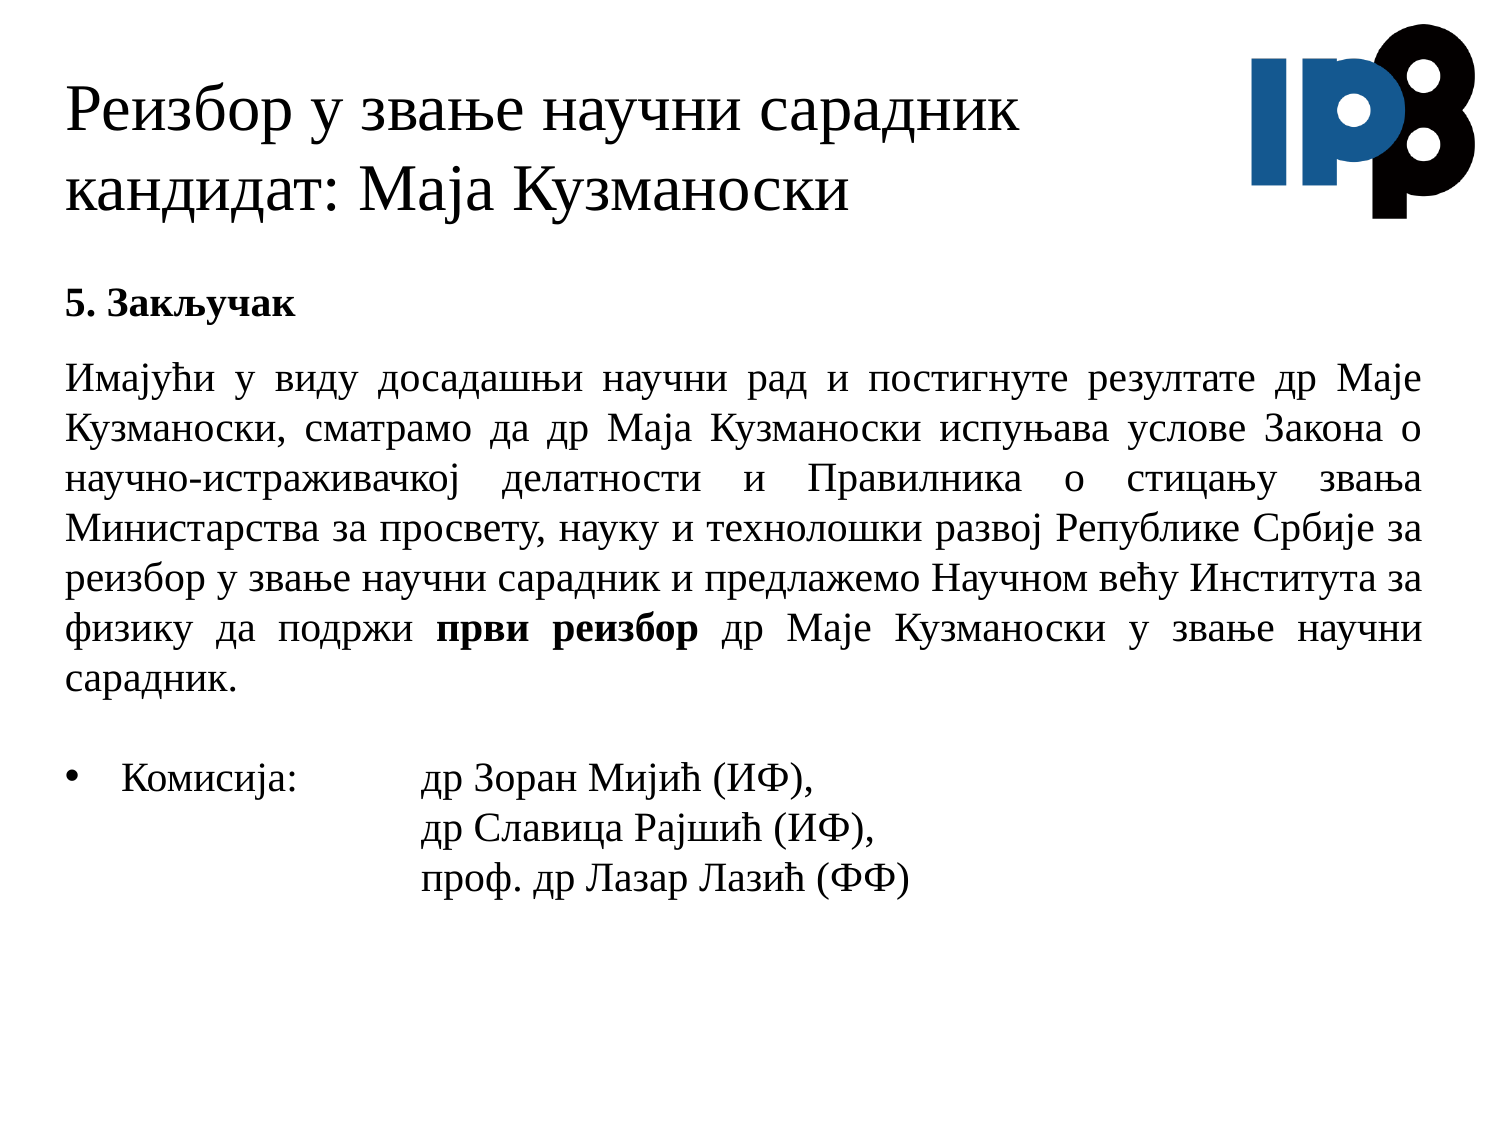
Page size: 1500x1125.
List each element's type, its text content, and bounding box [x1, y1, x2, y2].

title Реизбор у звање научни сарадник кандидат: Маја Кузманоски [49, 37, 1276, 237]
picture [1250, 24, 1476, 220]
text_box [322, 401, 1500, 477]
text_box 5. Закључак [49, 237, 1475, 313]
text_box Имајући у виду досадашњи научни рад и постигнуте резултате др Маје Кузманоски, сматрамо да др Маја Кузманоски испуњава услове Закона о научно-истраживачкој делатности и Правилника о стицању звања Министарства за просвету, науку и технолошки развој Републике Србије за реизбор у звање научни сарадник и предлажемо Научном већу Института за физику да подржи први реизбор др Маје Кузманоски у звање научни сарадник. Комисија: др Зоран Мијић (ИФ), др Славица Рајшић (ИФ), проф. др Лазар Лазић (ФФ) [50, 362, 1438, 1038]
